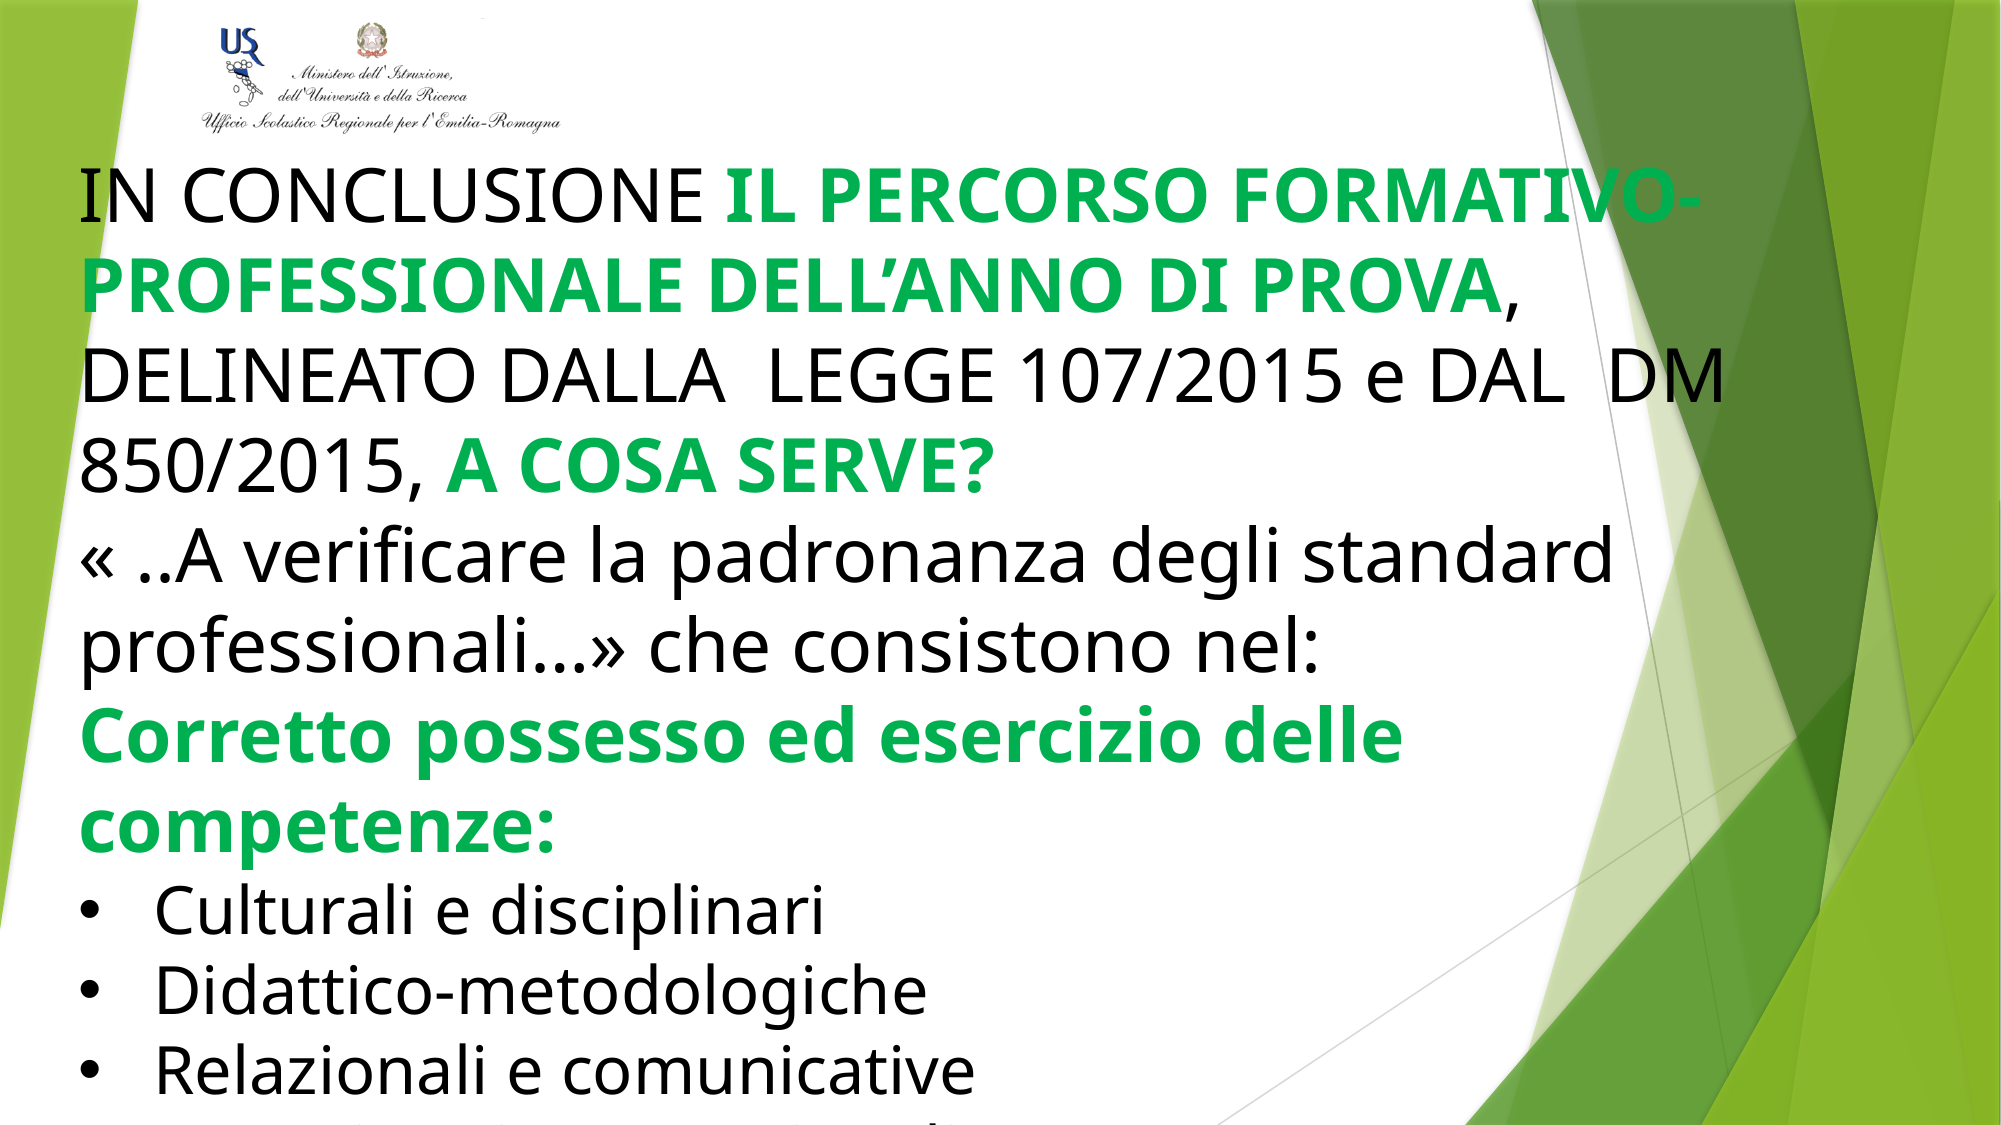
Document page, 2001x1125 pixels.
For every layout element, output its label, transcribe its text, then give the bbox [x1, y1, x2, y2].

text_box IN CONCLUSIONE IL PERCORSO FORMATIVO-PROFESSIONALE DELL’ANNO DI PROVA, DELINEATO DALLA LEGGE 107/2015 e DAL DM 850/2015, A COSA SERVE? « ..A verificare la padronanza degli standard professionali…» che consistono nel: Corretto possesso ed esercizio delle competenze: Culturali e disciplinari Didattico-metodologiche Relazionali e comunicative Organizzative e gestionali [63, 140, 1859, 1125]
picture [142, 17, 585, 142]
text_box [43, 128, 137, 215]
text_box [589, 128, 1707, 140]
